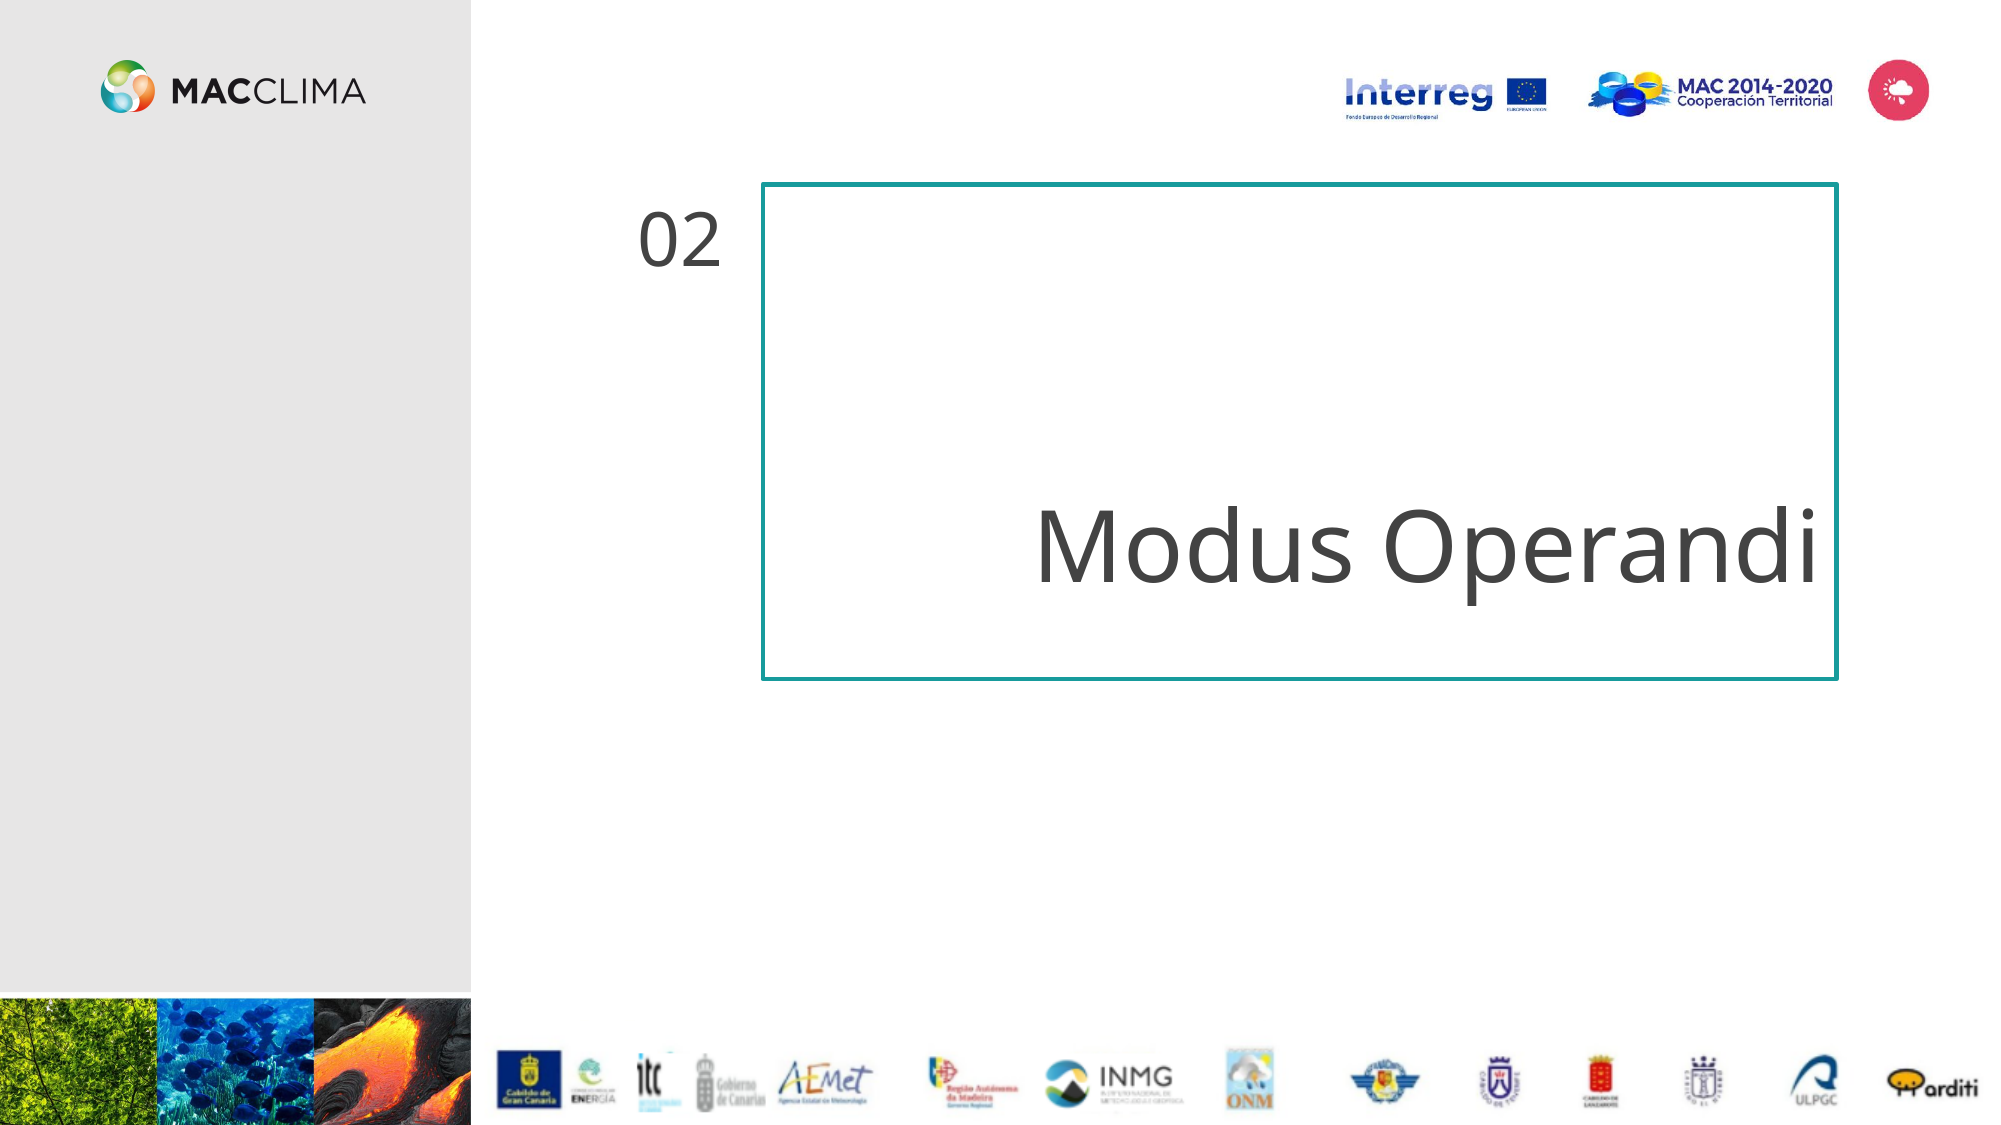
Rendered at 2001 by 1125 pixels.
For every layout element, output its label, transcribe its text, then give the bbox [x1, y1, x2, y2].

text_box [762, 184, 1837, 679]
picture [479, 1014, 2000, 1125]
text_box [0, 0, 471, 993]
picture [1299, 28, 1958, 141]
picture [0, 997, 472, 1125]
picture [99, 59, 371, 115]
text_box 02 [619, 184, 743, 290]
